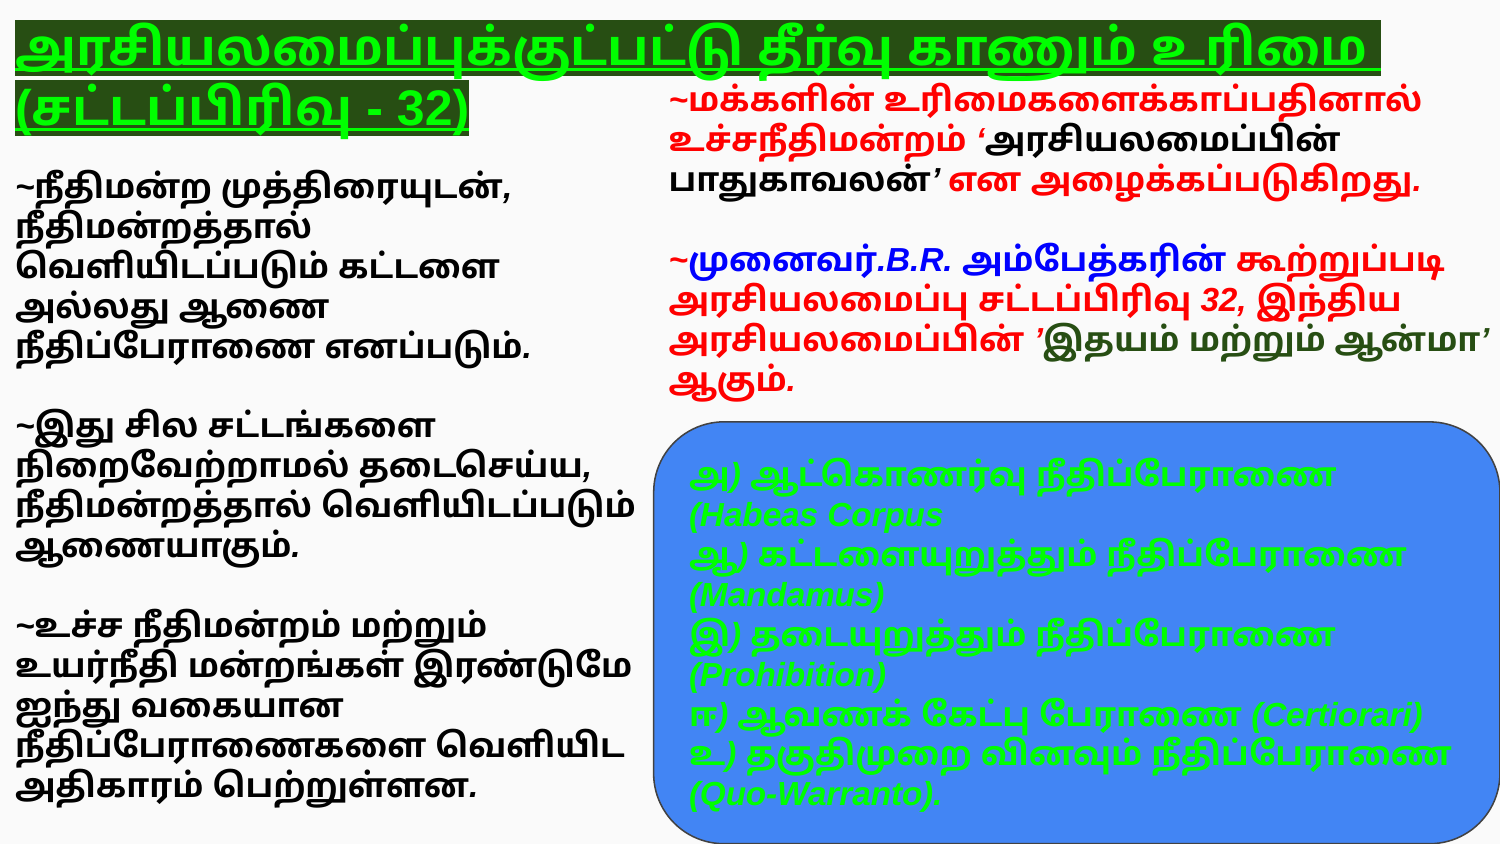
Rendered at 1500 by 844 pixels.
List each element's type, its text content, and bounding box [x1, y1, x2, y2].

text_box ~மக்களின் உரிமைகளைக்காப்பதினால் உச்சநீதிமன்றம் ‘அரசியலமைப்பின் பாதுகாவலன்’ என அழைக்கப்படுகிறது. ~முனைவர்.B.R. அம்பேத்கரின் கூற்றுப்படி அரசியலமைப்பு சட்டப்பிரிவு 32, இந்திய அரசியலமைப்பின் ’இதயம் மற்றும் ஆன்மா’ ஆகும். [653, 63, 1500, 413]
text_box ~நீதிமன்ற முத்திரையுடன், நீதிமன்றத்தால் வெளியிடப்படும் கட்டளை அல்லது ஆணை நீதிப்பேராணை எனப்படும். ~இது சில சட்டங்களை நிறைவேற்றாமல் தடைசெய்ய, நீதிமன்றத்தால் வெளியிடப்படும் ஆணையாகும். ~உச்ச நீதிமன்றம் மற்றும் உயர்நீதி மன்றங்கள் இரண்டுமே ஐந்து வகையான நீதிப்பேராணைகளை வெளியிட அதிகாரம் பெற்றுள்ளன. [0, 150, 654, 819]
text_box அ) ஆட்கொணர்வு நீதிப்பேராணை (Habeas Corpus ஆ) கட்டளையுறுத்தும் நீதிப்பேராணை (Mandamus) இ) தடையுறுத்தும் நீதிப்பேராணை (Prohibition) ஈ) ஆவணக் கேட்பு பேராணை (Certiorari) உ) தகுதிமுறை வினவும் நீதிப்பேராணை (Quo-Warranto). [653, 421, 1500, 844]
text_box அரசியலமைப்புக்குட்பட்டு தீர்வு காணும் உரிமை (சட்டப்பிரிவு - 32) [0, 0, 1500, 150]
